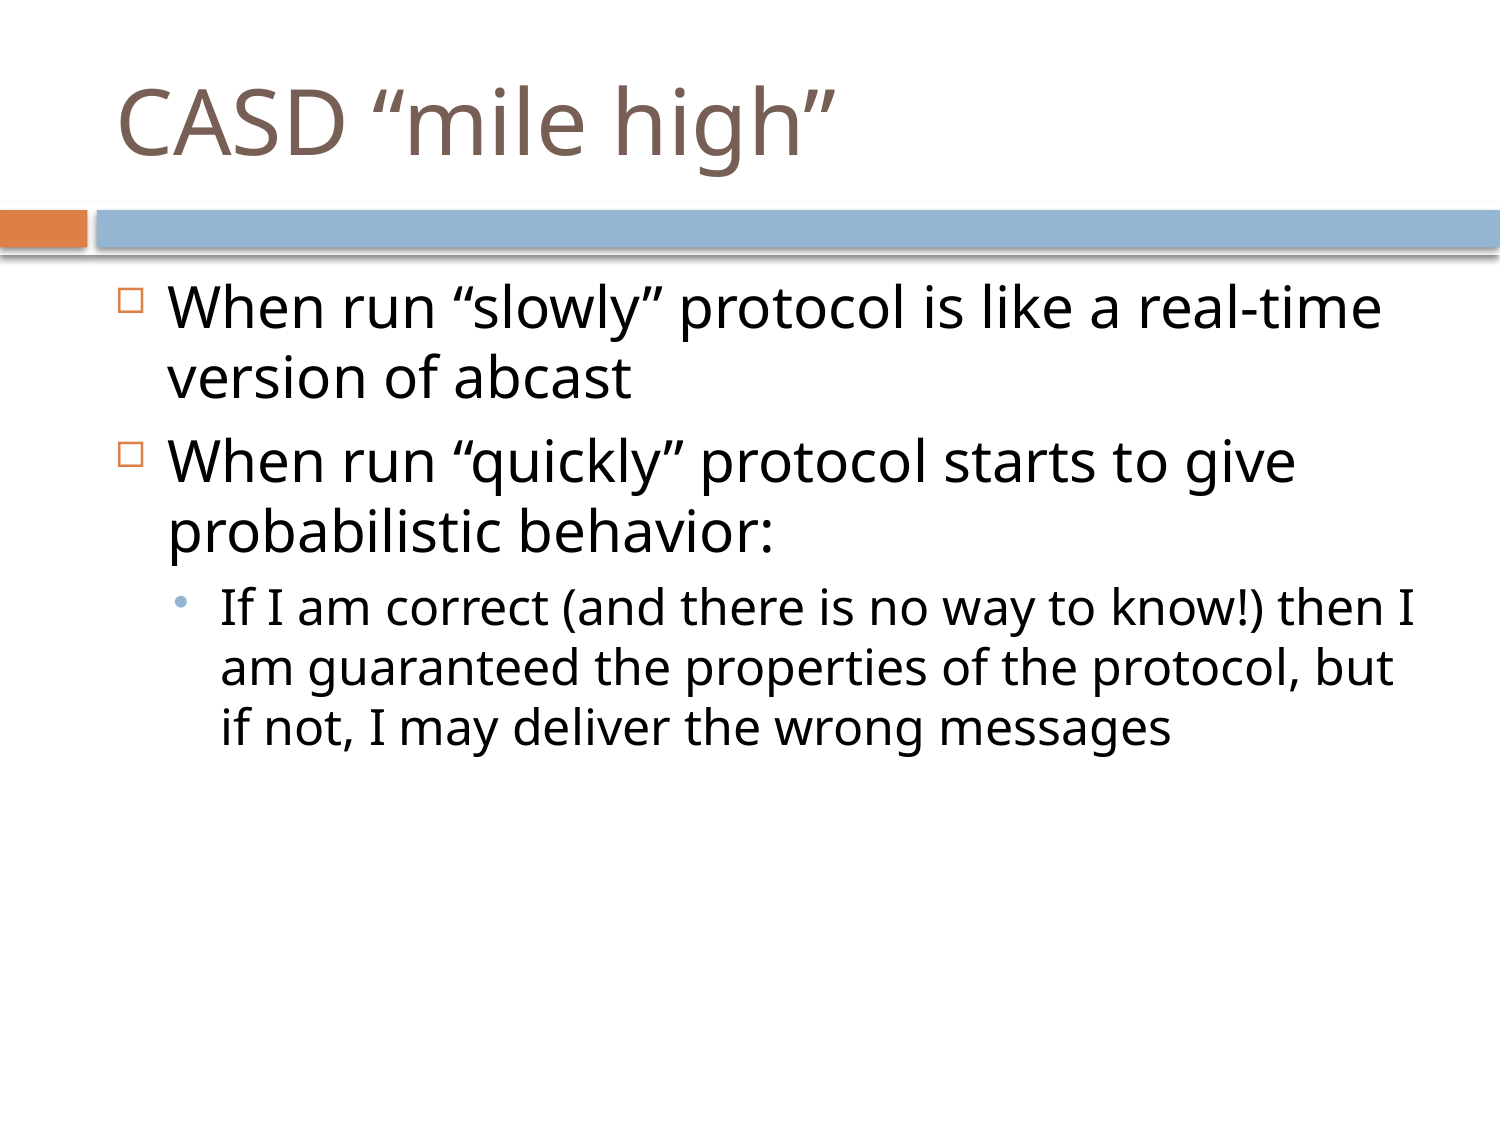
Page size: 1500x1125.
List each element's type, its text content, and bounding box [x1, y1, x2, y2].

title CASD “mile high” [100, 37, 1438, 200]
list When run “slowly” protocol is like a real-time version of abcast When run “quickly” protocol starts to give probabilistic behavior: If I am correct (and there is no way to know!) then I am guaranteed the properties of the protocol, but if not, I may deliver the wrong messages [100, 262, 1438, 1005]
